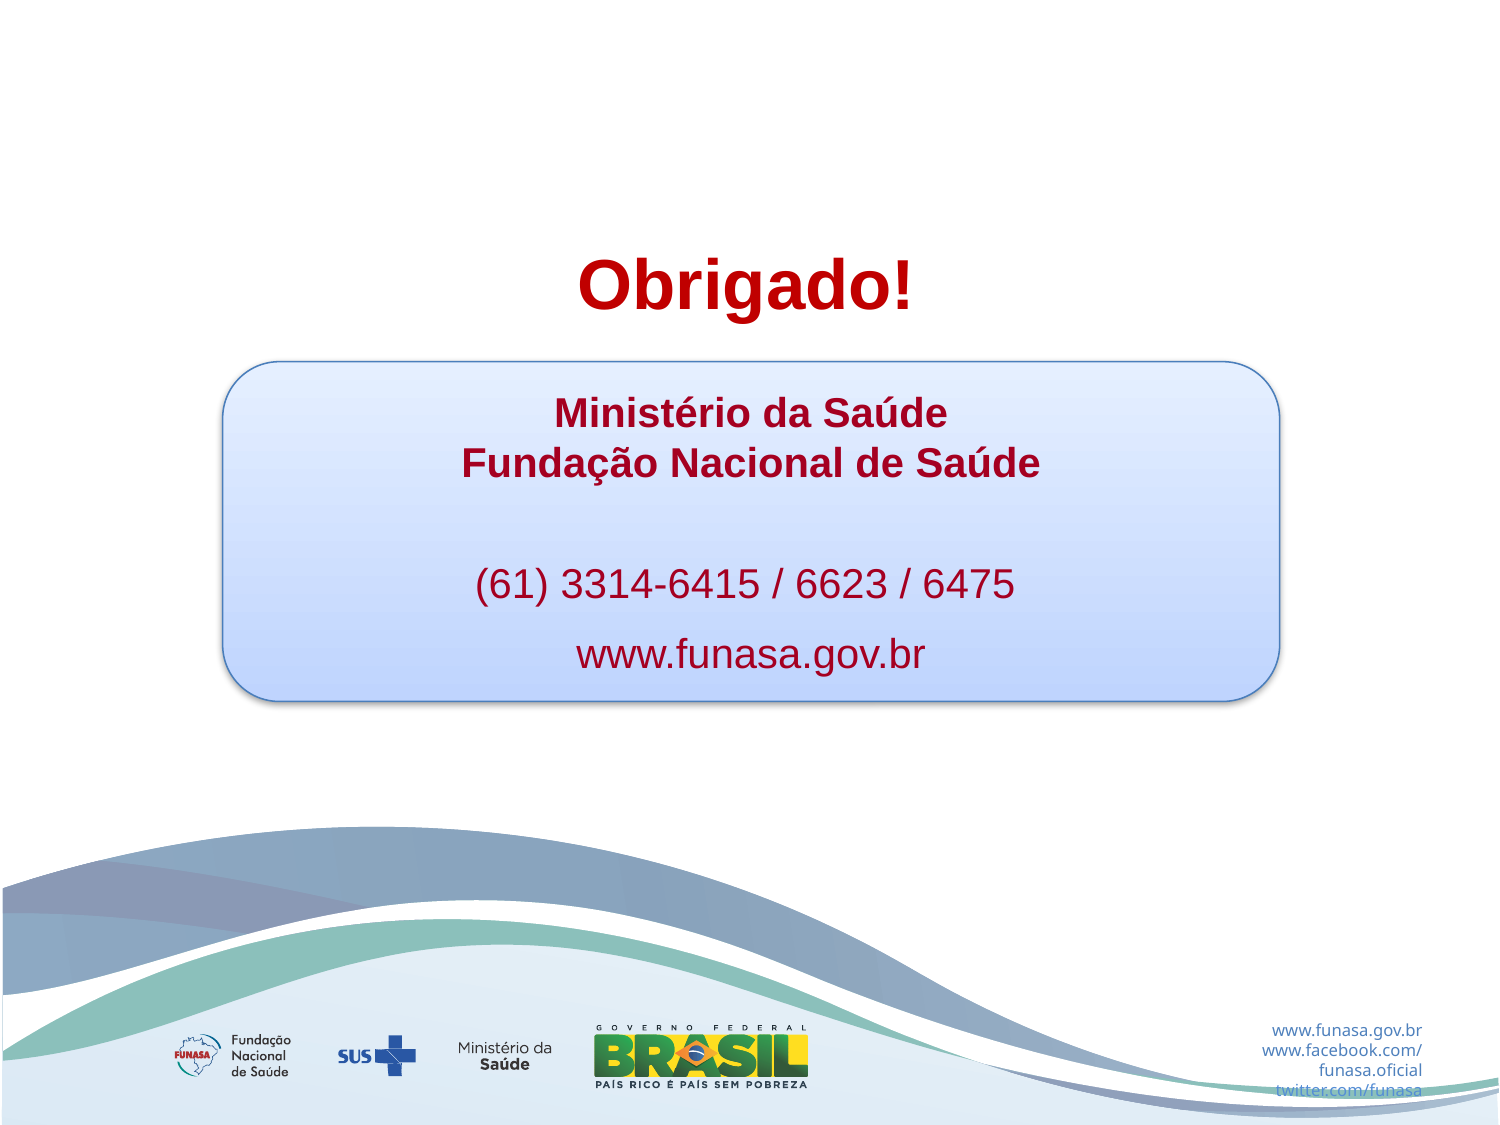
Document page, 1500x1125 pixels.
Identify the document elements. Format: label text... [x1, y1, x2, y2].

text_box Ministério da Saúde Fundação Nacional de Saúde (61) 3314-6415 / 6623 / 6475 www.funasa.gov.br [221, 360, 1281, 703]
text_box Obrigado! [424, 231, 1069, 417]
